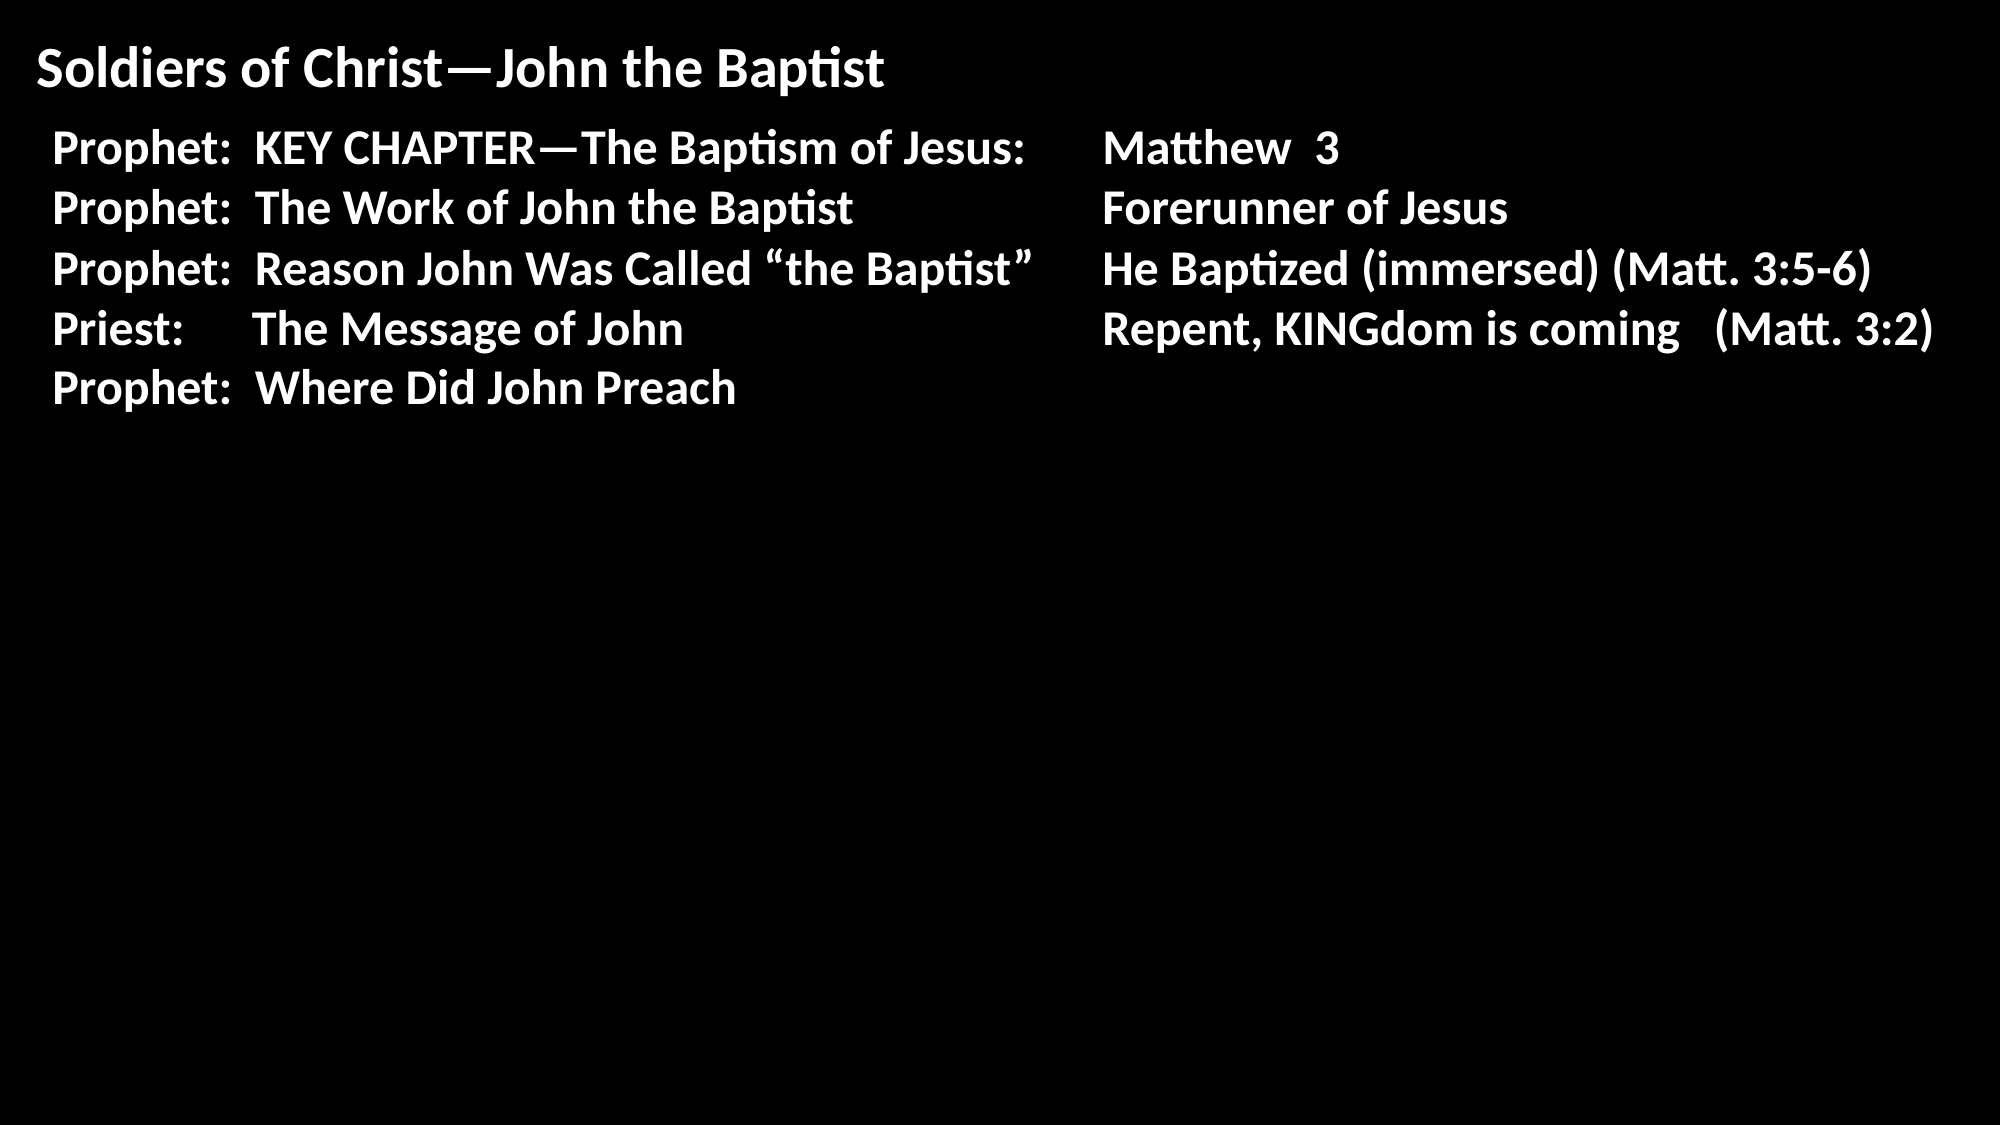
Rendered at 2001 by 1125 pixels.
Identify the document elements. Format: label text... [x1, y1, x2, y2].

text_box Soldiers of Christ—John the Baptist [21, 21, 1104, 107]
text_box Prophet: KEY CHAPTER—The Baptism of Jesus: Matthew 3 Prophet: The Work of John the Baptist Forerunner of Jesus Prophet: Reason John Was Called “the Baptist” He Baptized (immersed) (Matt. 3:5-6) Priest: The Message of John Repent, KINGdom is coming (Matt. 3:2) Prophet: Where Did John Preach [37, 107, 1979, 423]
